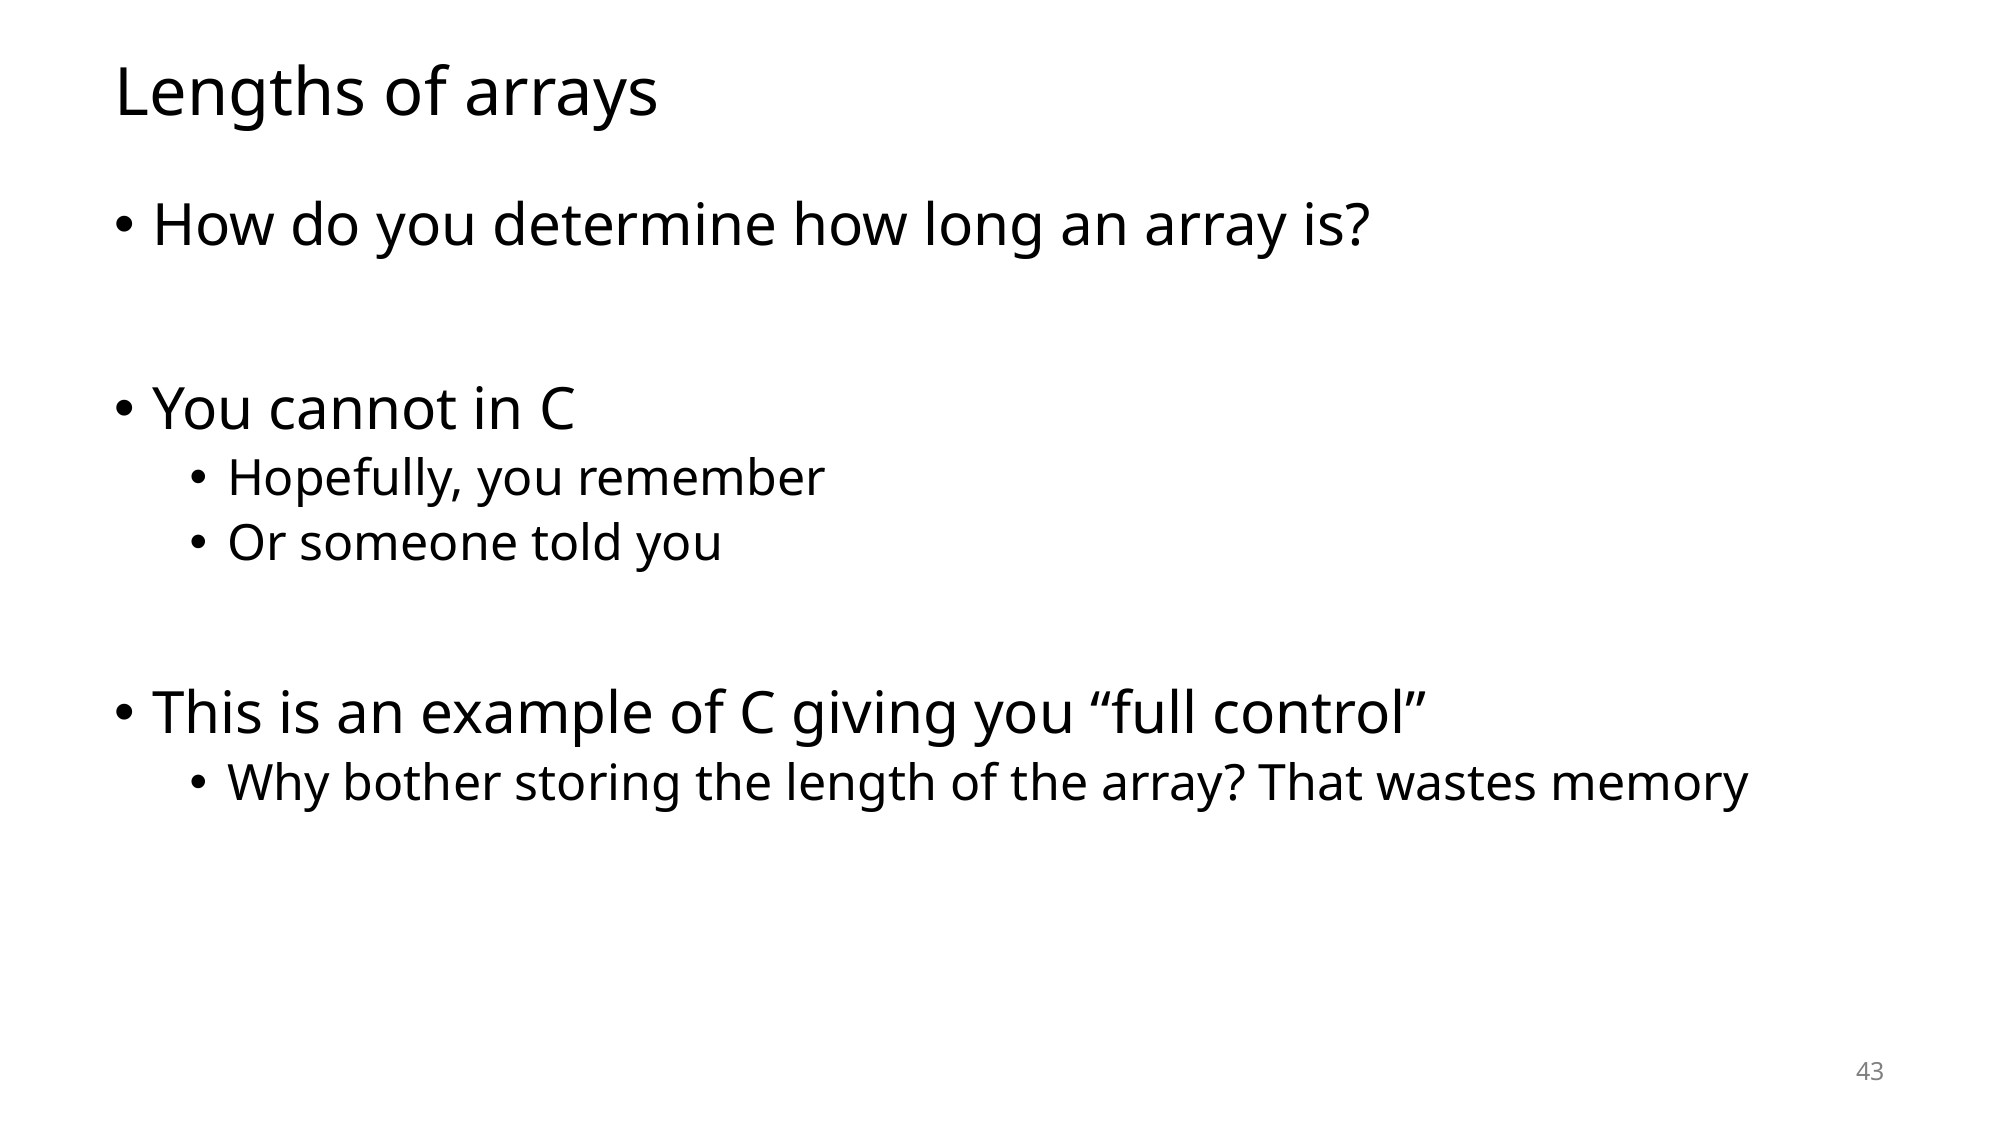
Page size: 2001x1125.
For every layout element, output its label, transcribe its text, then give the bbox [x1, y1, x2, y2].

list How do you determine how long an array is? You cannot in C Hopefully, you remember Or someone told you This is an example of C giving you “full control” Why bother storing the length of the array? That wastes memory [99, 187, 1900, 1013]
slide_number 43 [1749, 1042, 1900, 1103]
title Lengths of arrays [99, 37, 1900, 150]
